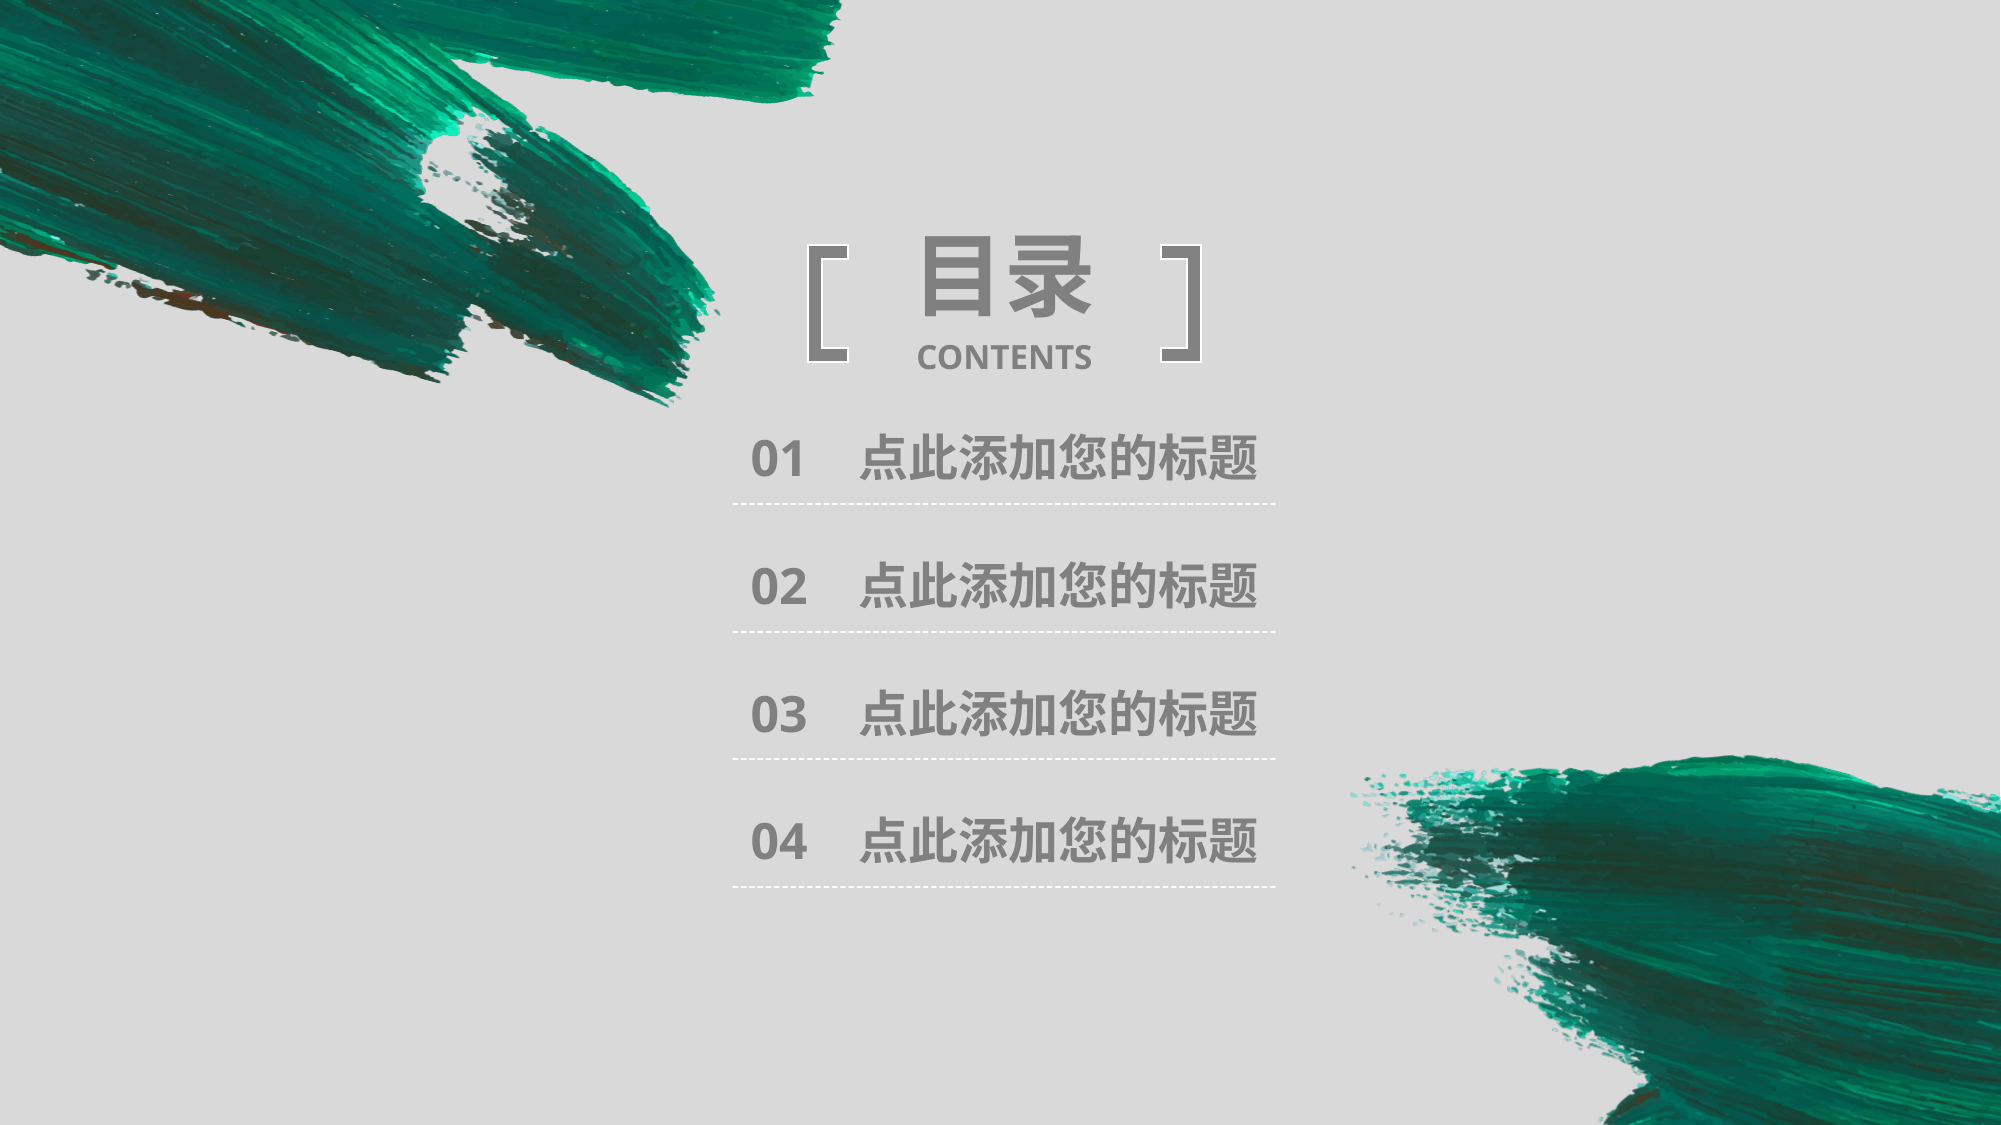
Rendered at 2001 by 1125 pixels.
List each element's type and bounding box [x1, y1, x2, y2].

text_box [700, 419, 1309, 505]
text_box [700, 801, 1131, 887]
text_box [700, 674, 1131, 760]
picture [0, 0, 1064, 478]
picture [1131, 622, 2001, 1125]
text_box [700, 546, 1309, 632]
text_box [1064, 210, 1202, 385]
